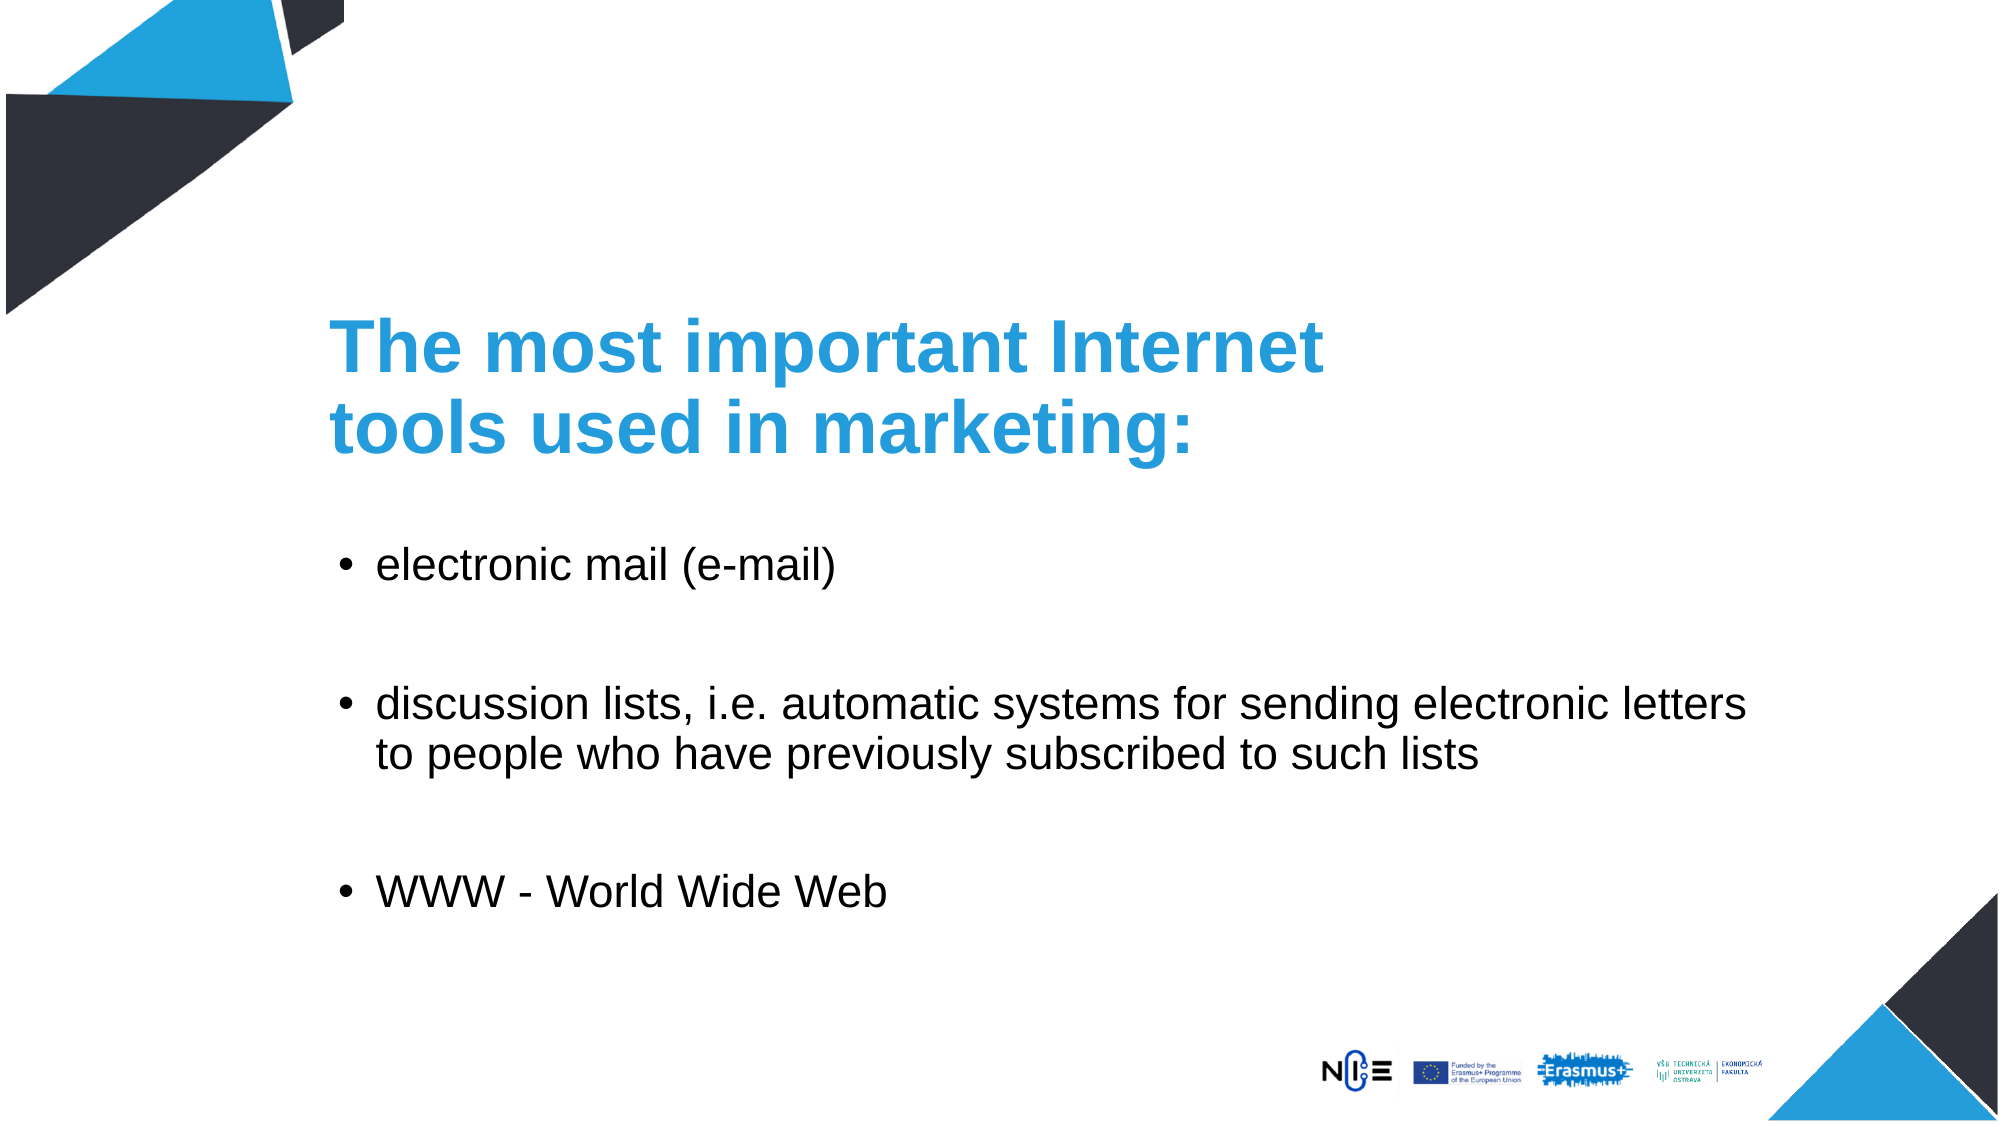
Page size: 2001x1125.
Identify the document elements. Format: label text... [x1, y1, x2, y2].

title The most important Internet tools used in marketing: [314, 267, 1497, 511]
list electronic mail (e-mail) discussion lists, i.e. automatic systems for sending electronic letters to people who have previously subscribed to such lists WWW - World Wide Web [173, 533, 1792, 1125]
picture [6, 0, 344, 318]
picture [1792, 888, 2000, 1125]
